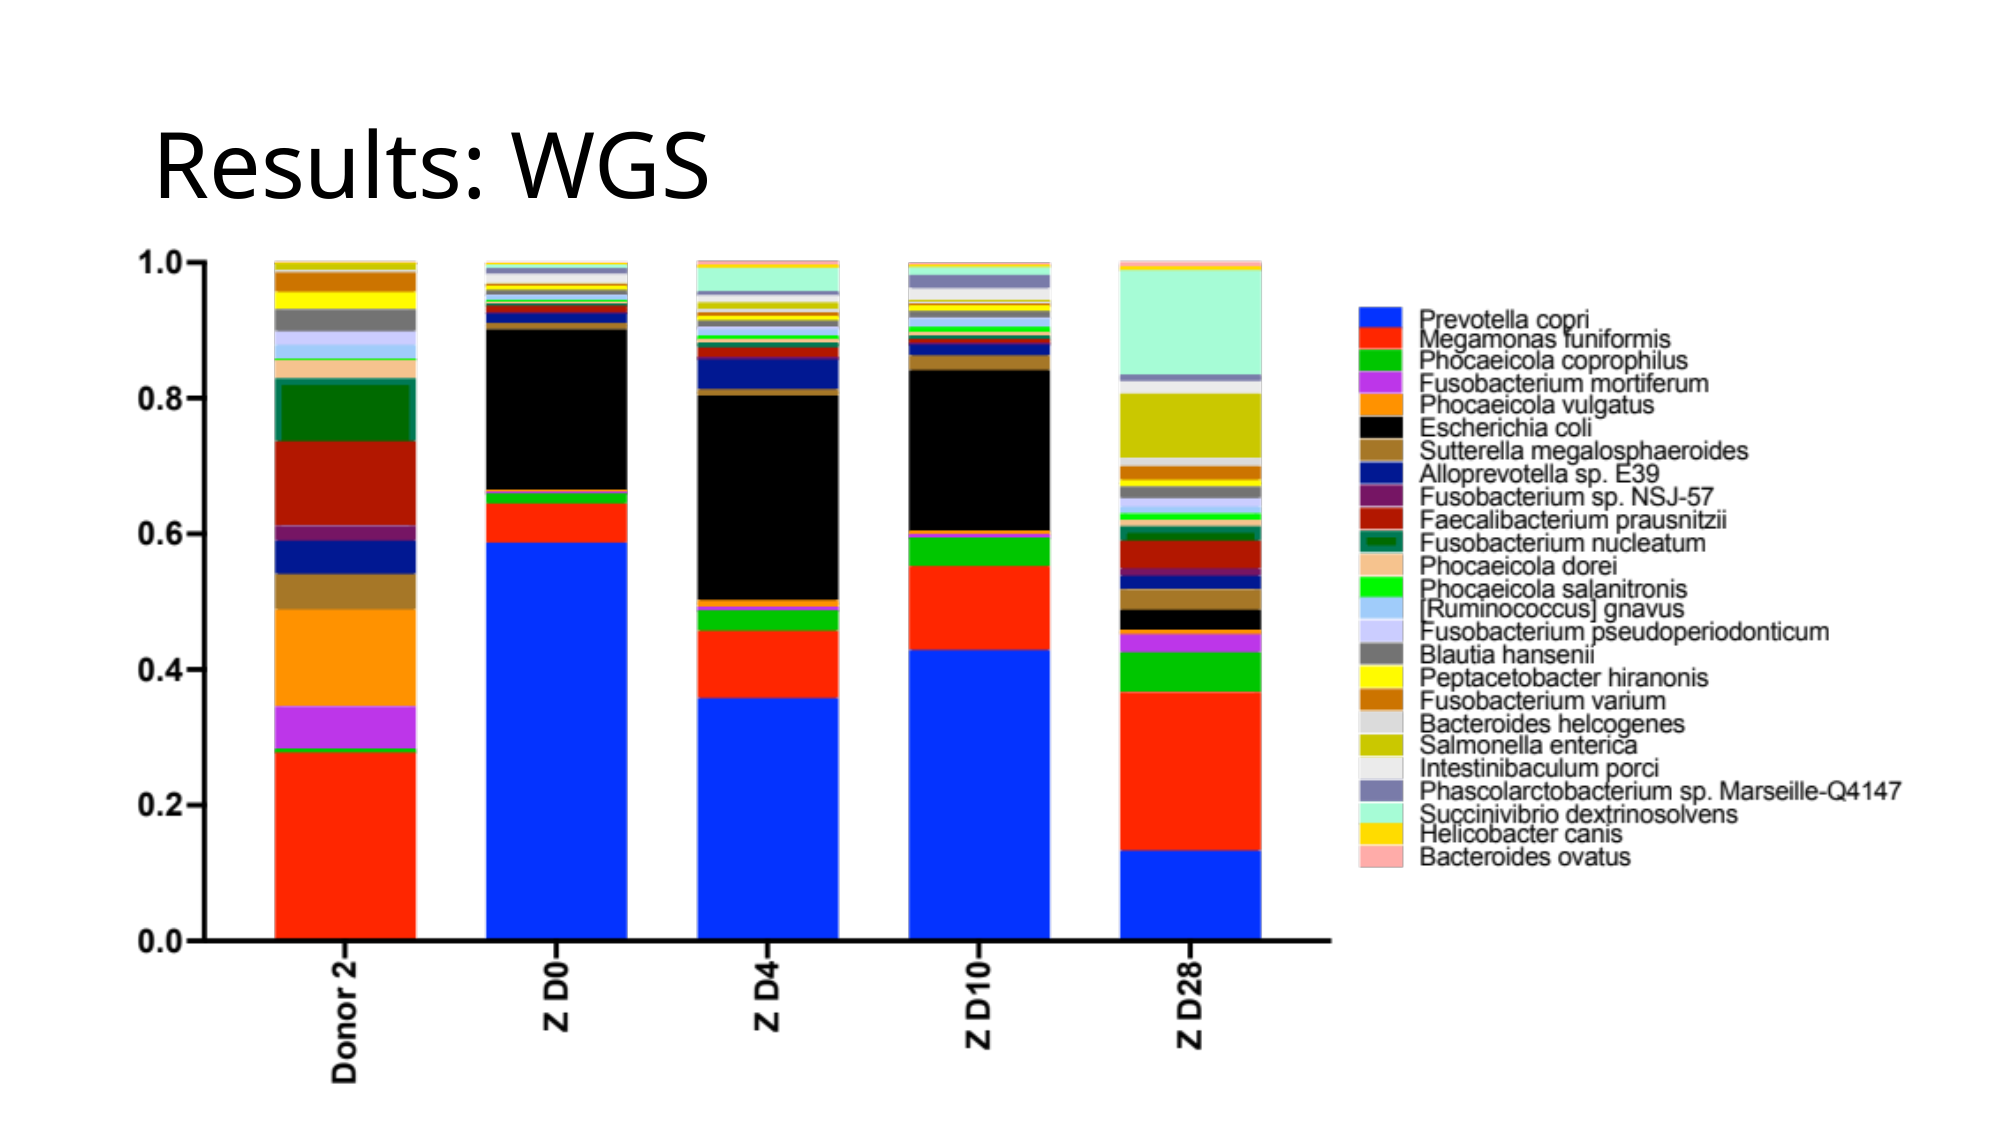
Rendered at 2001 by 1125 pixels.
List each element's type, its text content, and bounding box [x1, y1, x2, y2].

picture [137, 224, 1909, 1087]
title Results: WGS [137, 59, 1863, 224]
